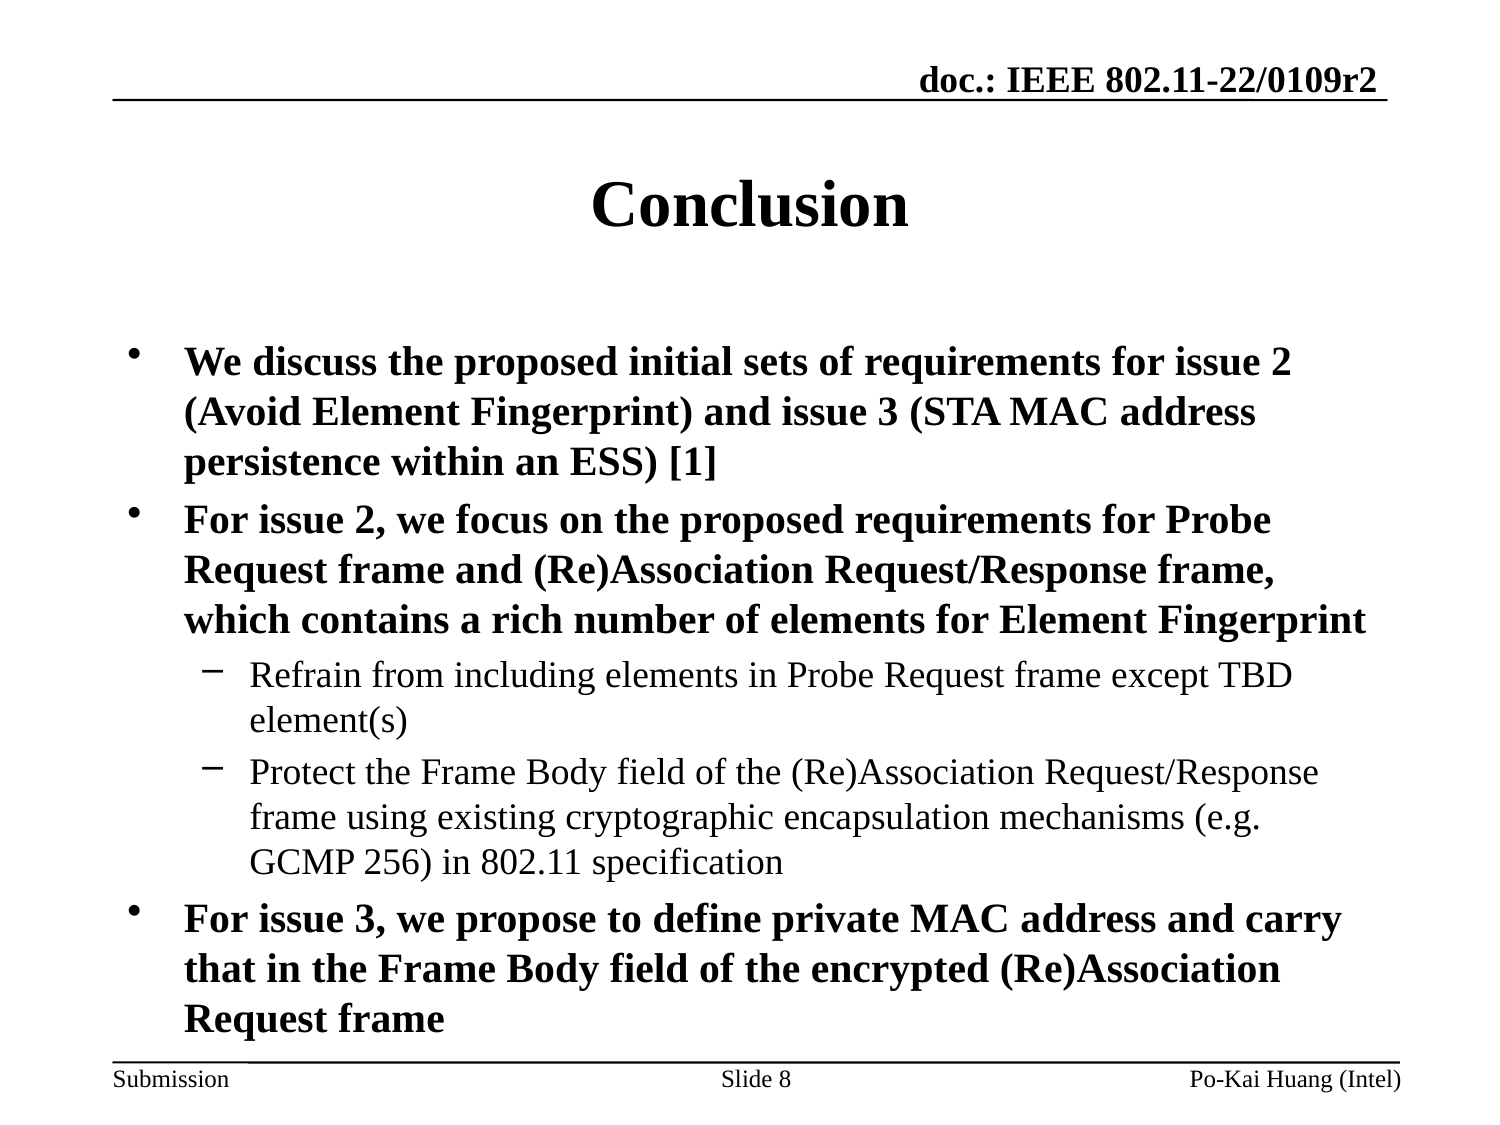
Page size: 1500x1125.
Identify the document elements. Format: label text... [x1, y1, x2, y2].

footer Po-Kai Huang (Intel) [1186, 1061, 1402, 1093]
slide_number Slide 8 [712, 1061, 800, 1093]
title Conclusion [112, 112, 1388, 288]
list We discuss the proposed initial sets of requirements for issue 2 (Avoid Element Fingerprint) and issue 3 (STA MAC address persistence within an ESS) [1] For issue 2, we focus on the proposed requirements for Probe Request frame and (Re)Association Request/Response frame, which contains a rich number of elements for Element Fingerprint Refrain from including elements in Probe Request frame except TBD element(s) Protect the Frame Body field of the (Re)Association Request/Response frame using existing cryptographic encapsulation mechanisms (e.g. GCMP 256) in 802.11 specification For issue 3, we propose to define private MAC address and carry that in the Frame Body field of the encrypted (Re)Association Request frame [112, 326, 1388, 1002]
